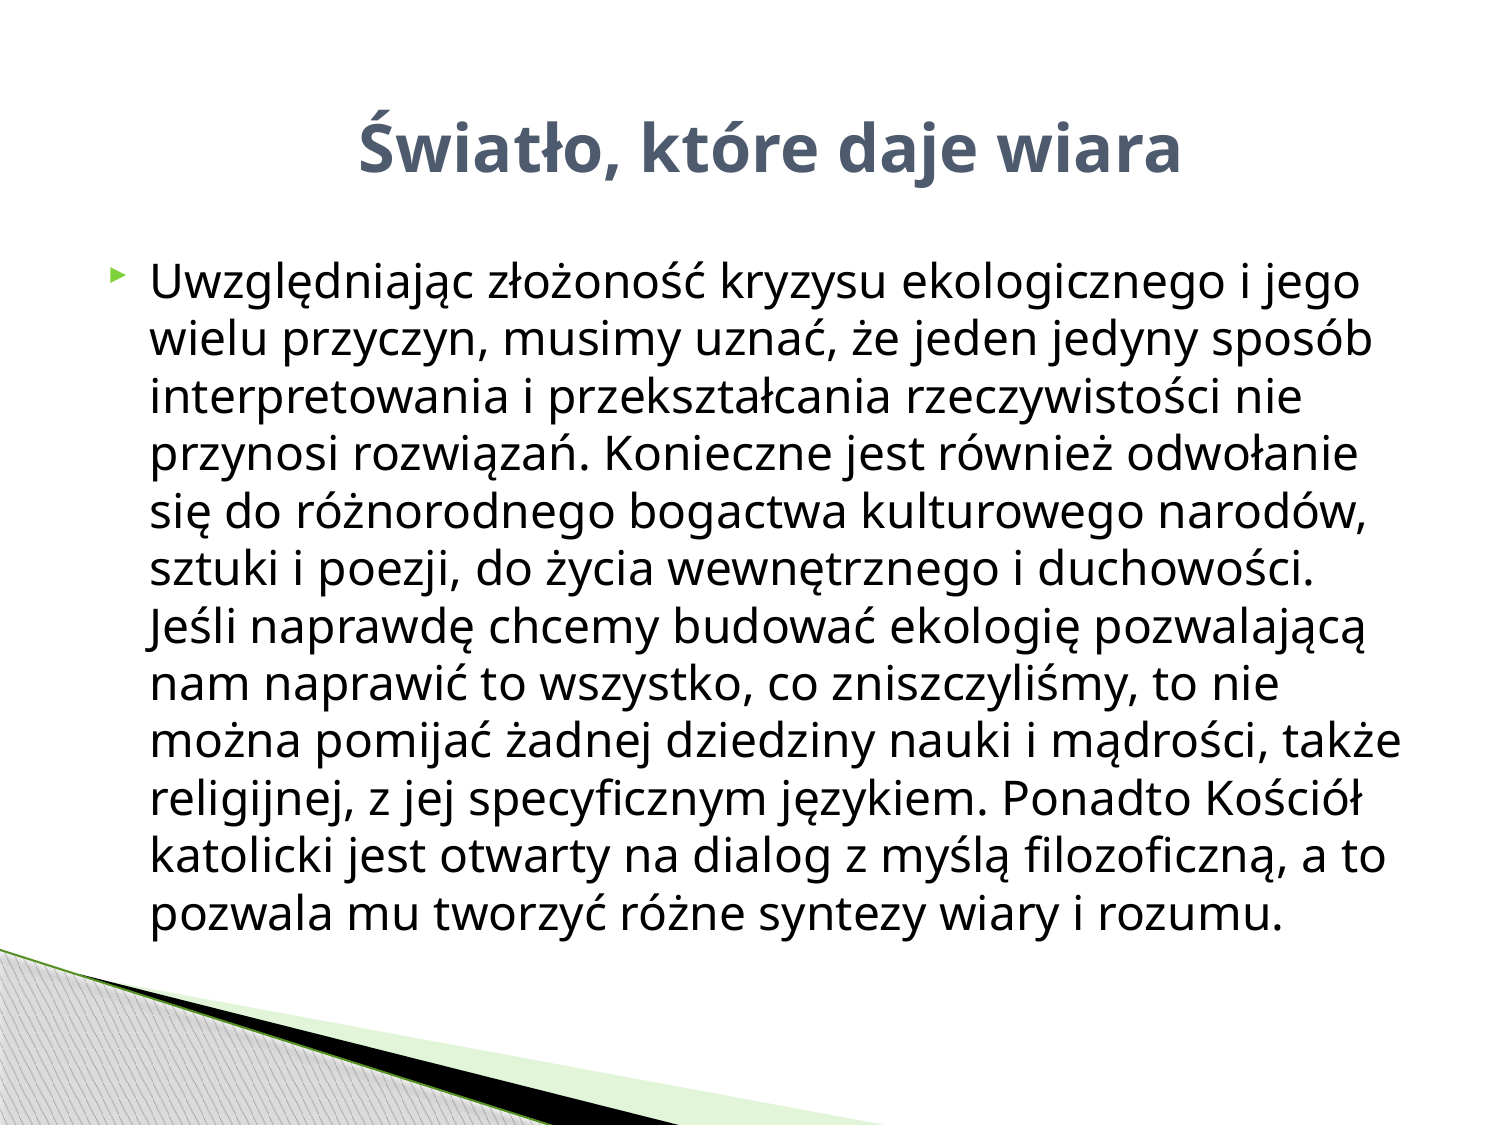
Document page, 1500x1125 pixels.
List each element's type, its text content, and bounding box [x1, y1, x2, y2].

list Uwzględniając złożoność kryzysu ekologicznego i jego wielu przyczyn, musimy uznać, że jeden jedyny sposób interpretowania i przekształcania rzeczywistości nie przynosi rozwiązań. Konieczne jest również odwołanie się do różnorodnego bogactwa kulturowego narodów, sztuki i poezji, do życia wewnętrznego i duchowości. Jeśli naprawdę chcemy budować ekologię pozwalającą nam naprawić to wszystko, co zniszczyliśmy, to nie można pomijać żadnej dziedziny nauki i mądrości, także religijnej, z jej specyficznym językiem. Ponadto Kościół katolicki jest otwarty na dialog z myślą filozoficzną, a to pozwala mu tworzyć różne syntezy wiary i rozumu. [75, 243, 1425, 986]
title Światło, które daje wiara [75, 45, 1425, 233]
